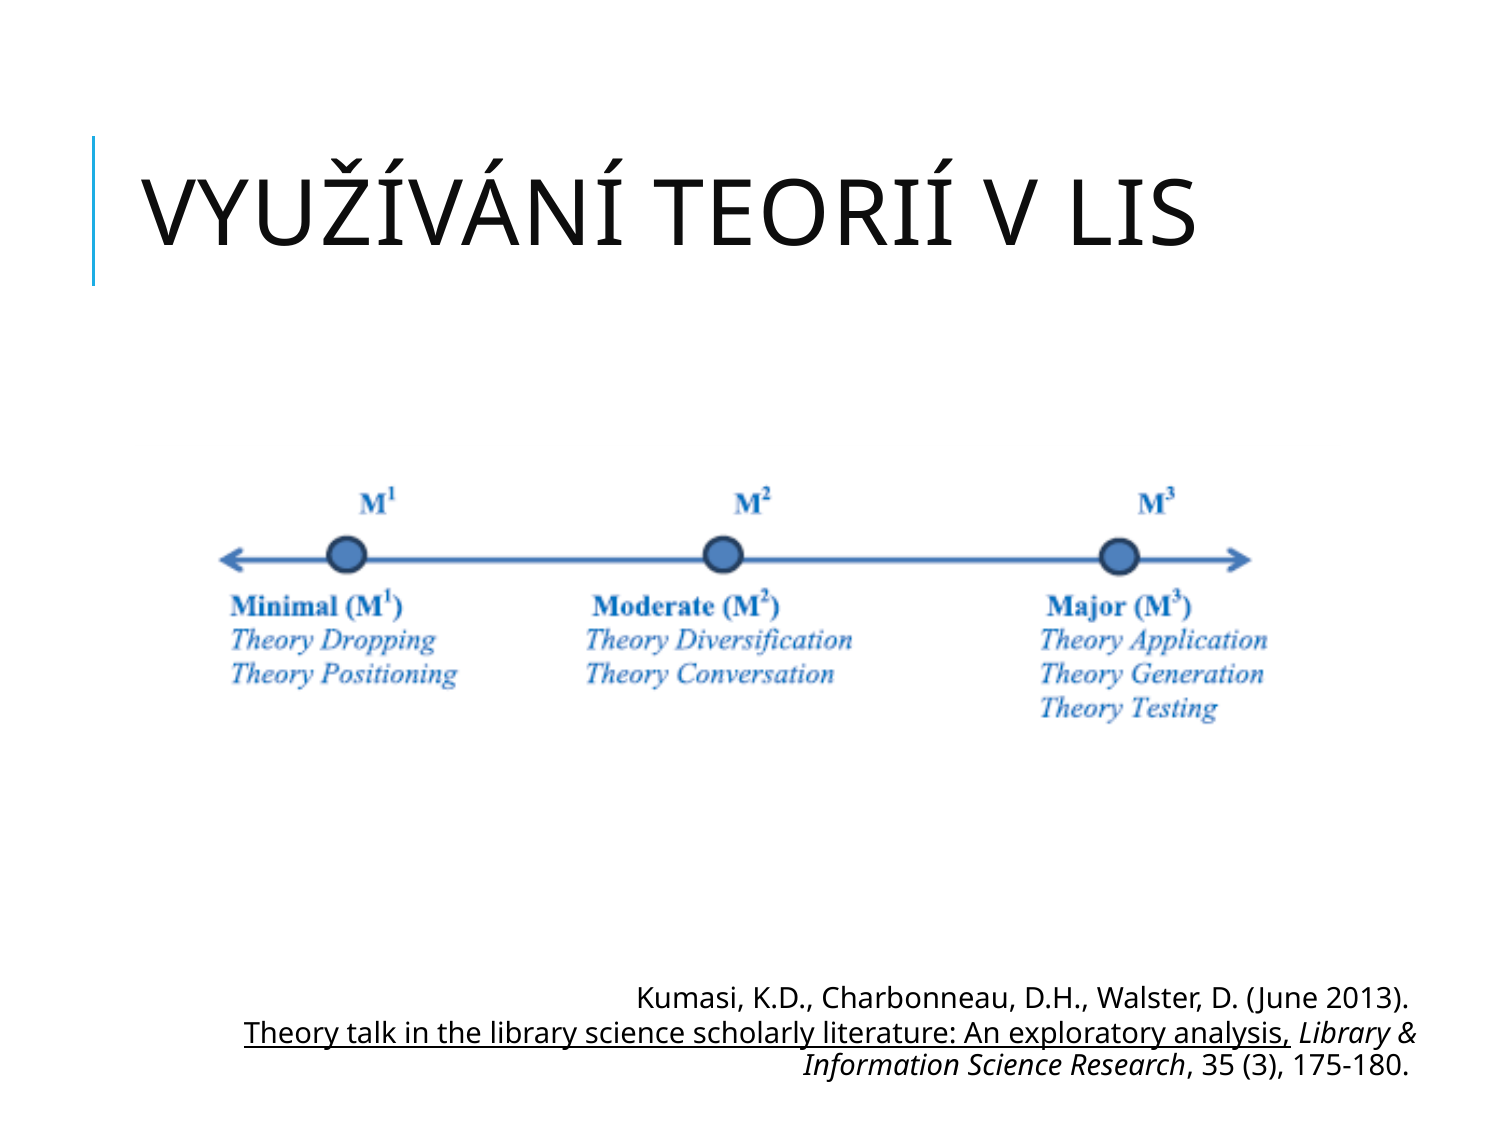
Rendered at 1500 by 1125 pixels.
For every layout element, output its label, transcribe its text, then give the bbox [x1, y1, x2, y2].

title Využívání teorií v LIS [126, 96, 1322, 342]
list Kumasi, K.D., Charbonneau, D.H., Walster, D. (June 2013). Theory talk in the library science scholarly literature: An exploratory analysis, Library & Information Science Research, 35 (3), 175-180. [75, 975, 1425, 1094]
picture [135, 444, 1341, 748]
